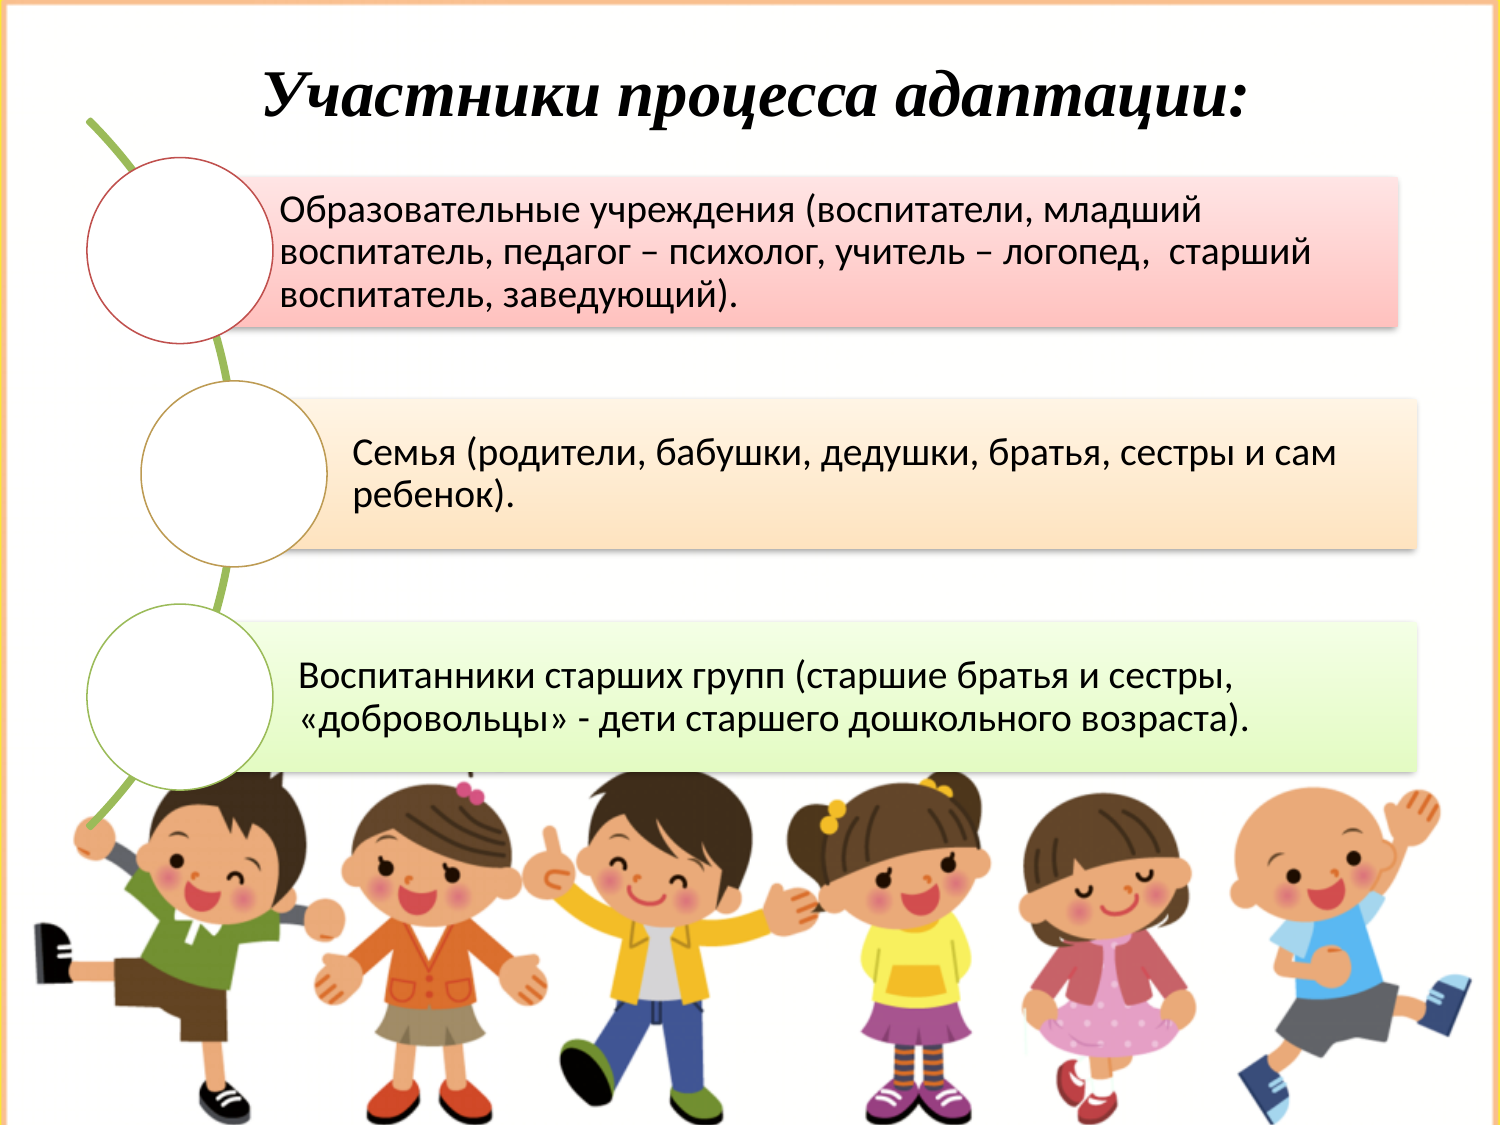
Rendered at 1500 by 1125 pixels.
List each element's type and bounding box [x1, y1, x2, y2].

text_box [76, 101, 1427, 847]
list [0, 0, 1500, 1125]
